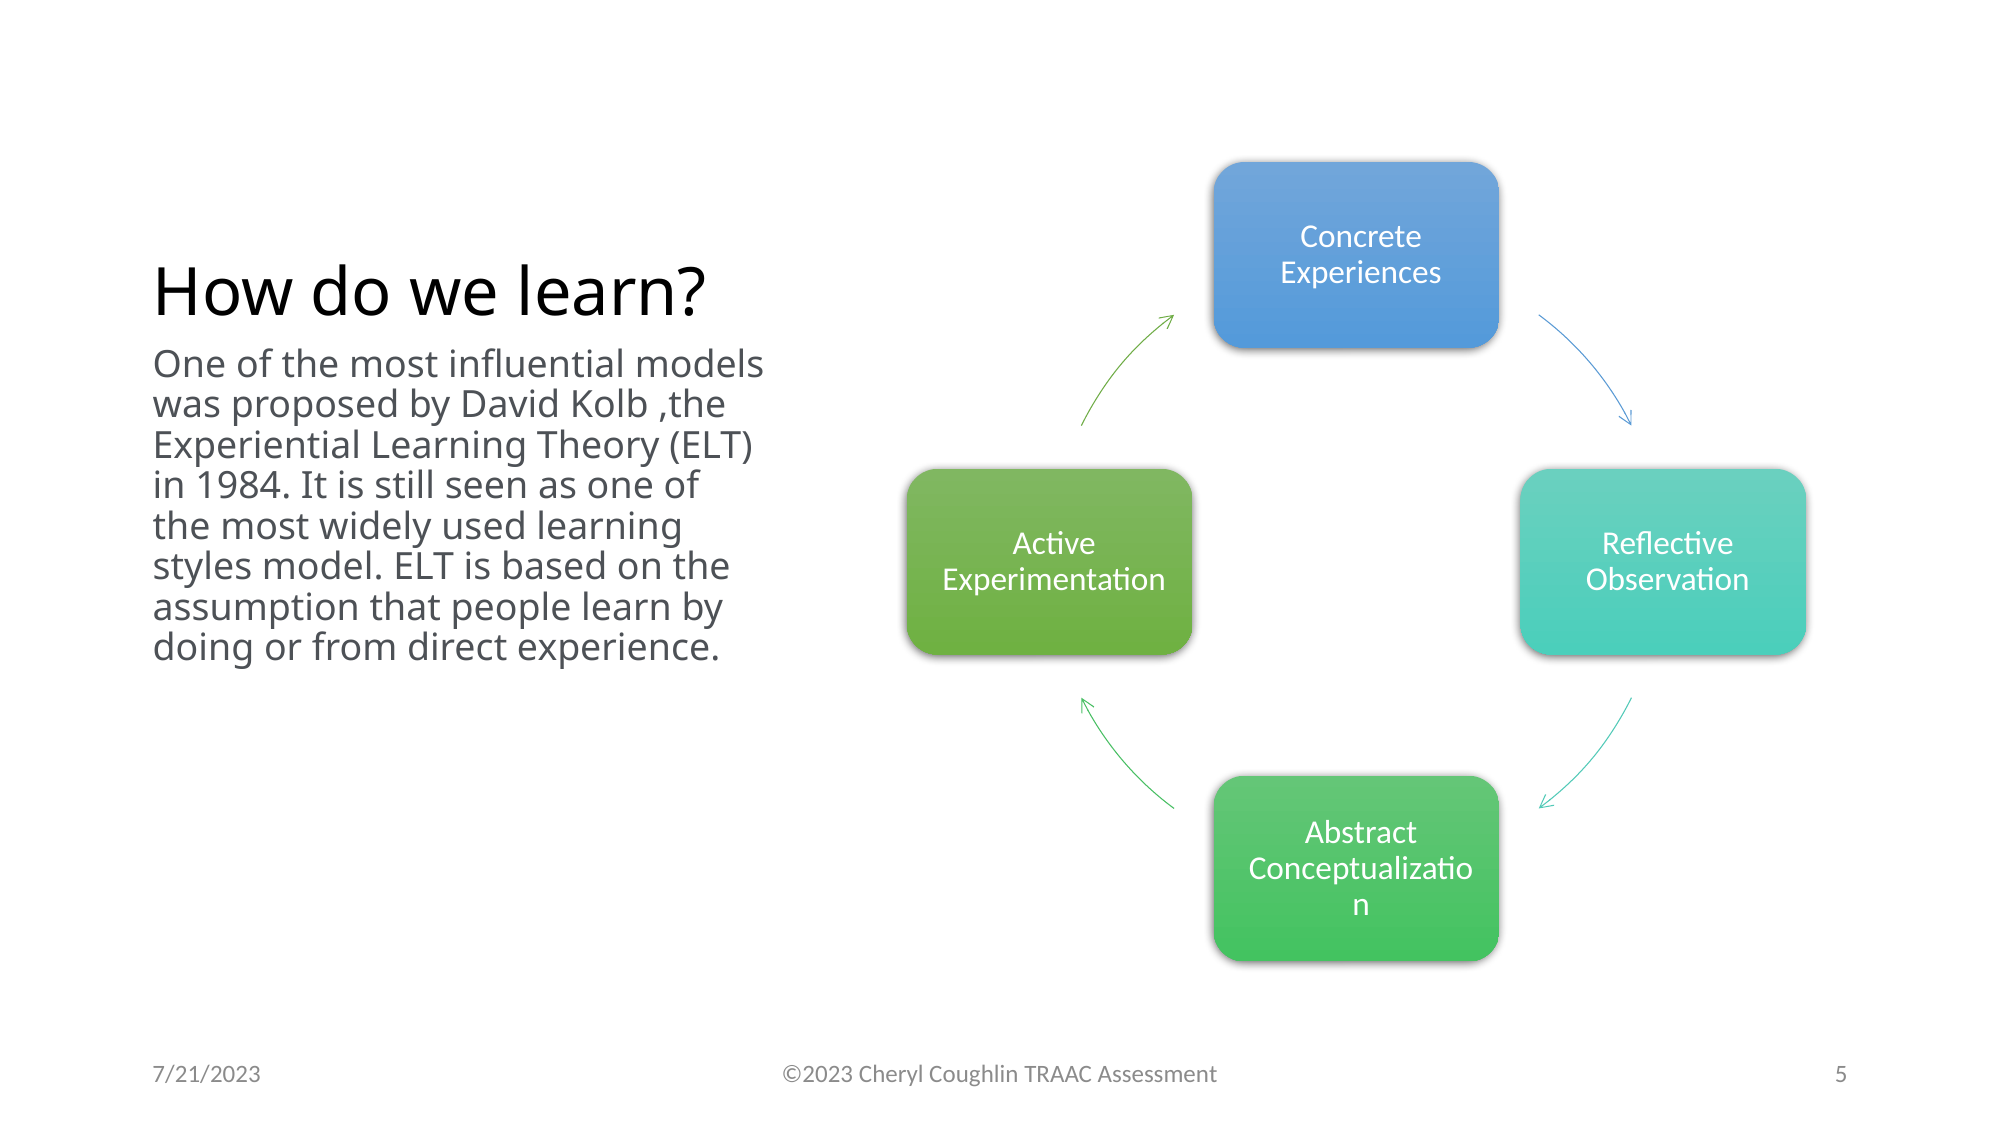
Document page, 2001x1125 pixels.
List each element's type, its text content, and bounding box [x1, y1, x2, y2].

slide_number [137, 1042, 588, 1103]
title How do we learn? [137, 75, 783, 337]
footer ©2023 Cheryl Coughlin TRAAC Assessment [662, 1042, 1338, 1103]
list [850, 161, 1863, 962]
list One of the most influential models was proposed by David Kolb ,the Experiential Learning Theory (ELT) in 1984. It is still seen as one of the most widely used learning styles model. ELT is based on the assumption that people learn by doing or from direct experience. [137, 337, 783, 963]
slide_number 5 [1412, 1042, 1863, 1103]
